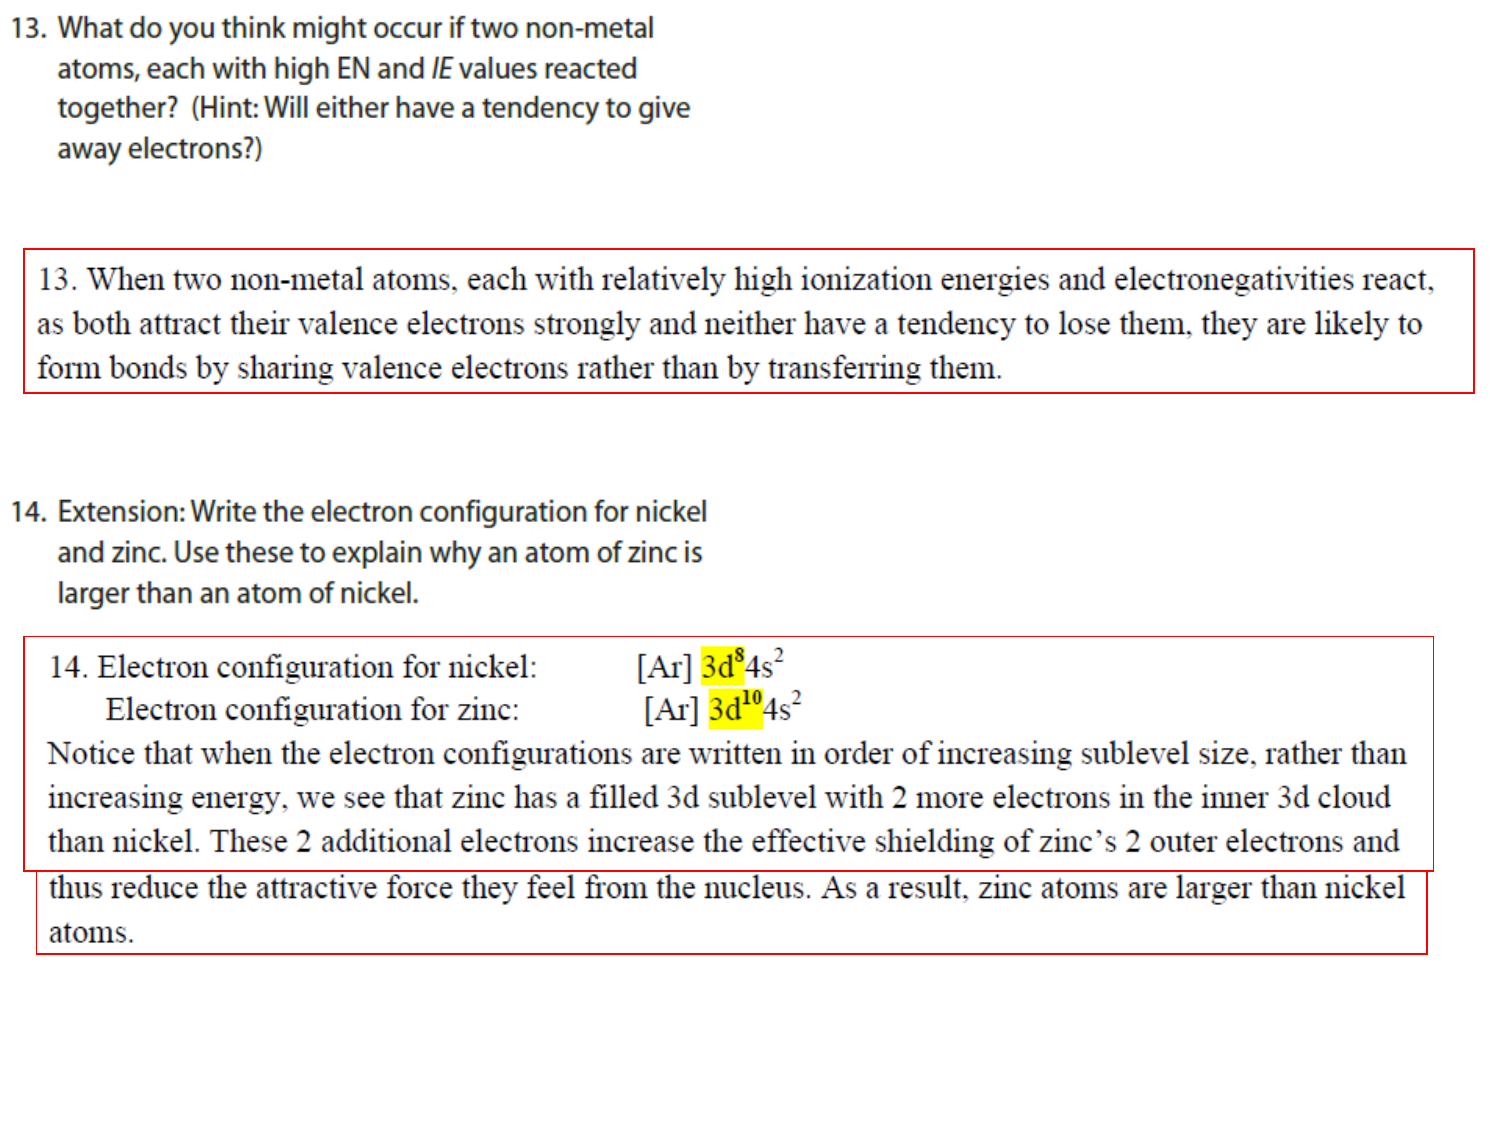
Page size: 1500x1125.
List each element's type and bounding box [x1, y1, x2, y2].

picture [0, 0, 1474, 619]
picture [24, 637, 1434, 954]
